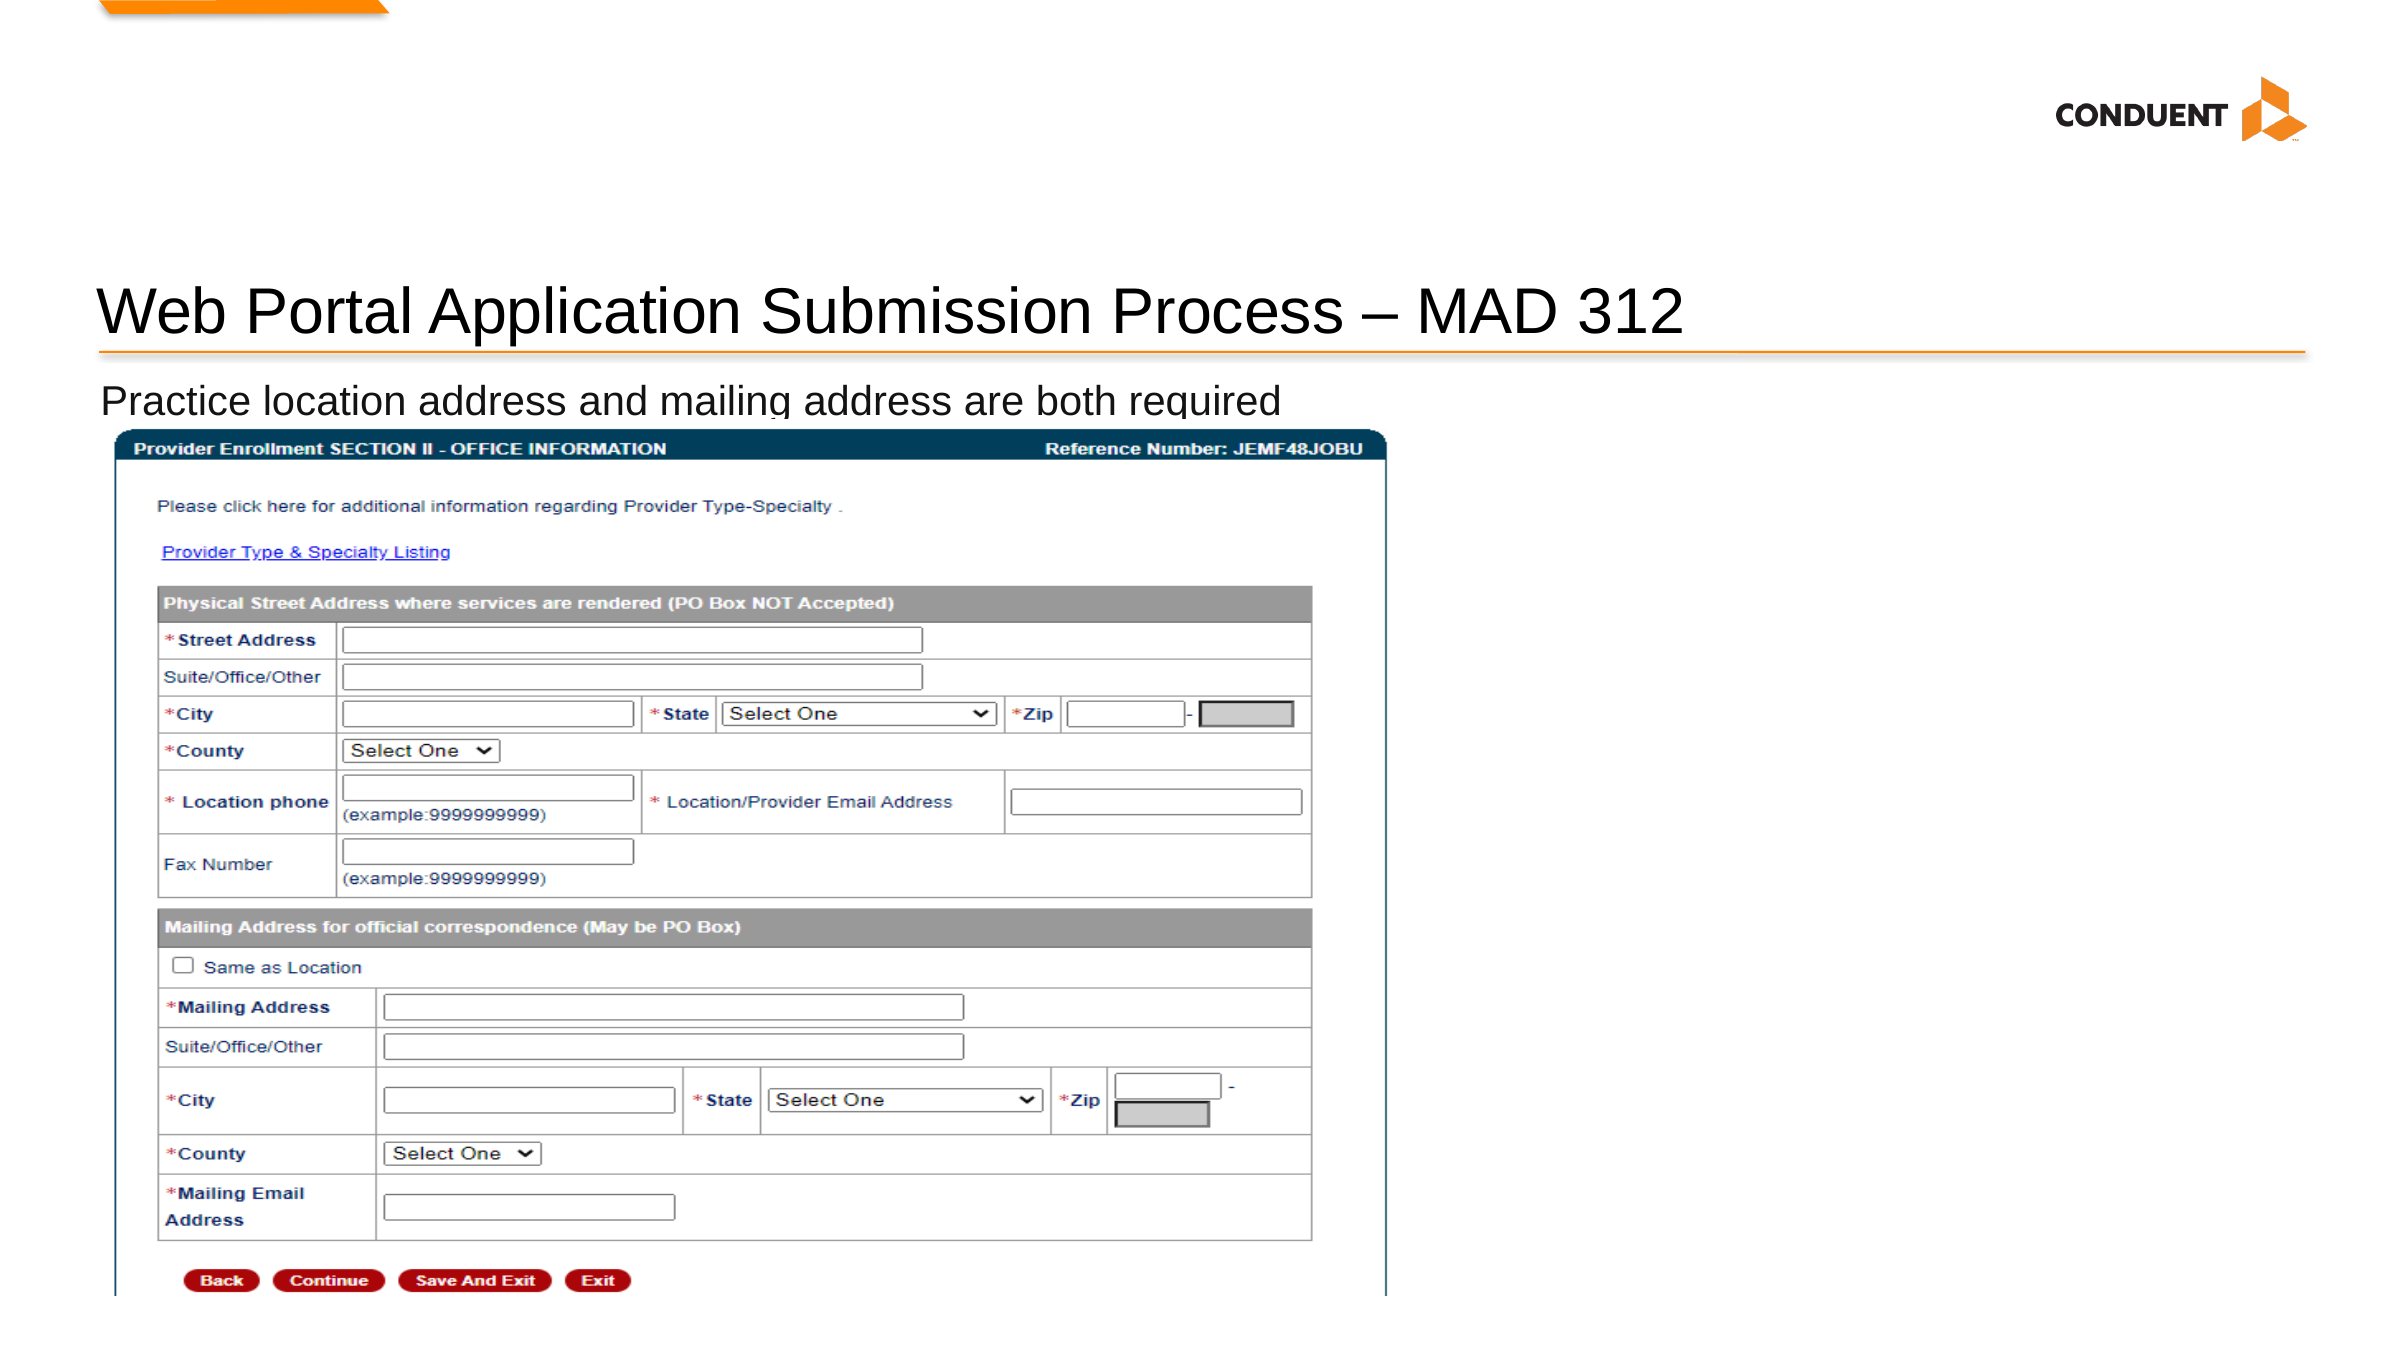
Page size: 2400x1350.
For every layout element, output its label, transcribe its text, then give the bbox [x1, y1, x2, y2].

list Practice location address and mailing address are both required [85, 341, 2335, 1328]
picture [99, 419, 1402, 1296]
title Web Portal Application Submission Process – MAD 312 [81, 261, 2310, 364]
